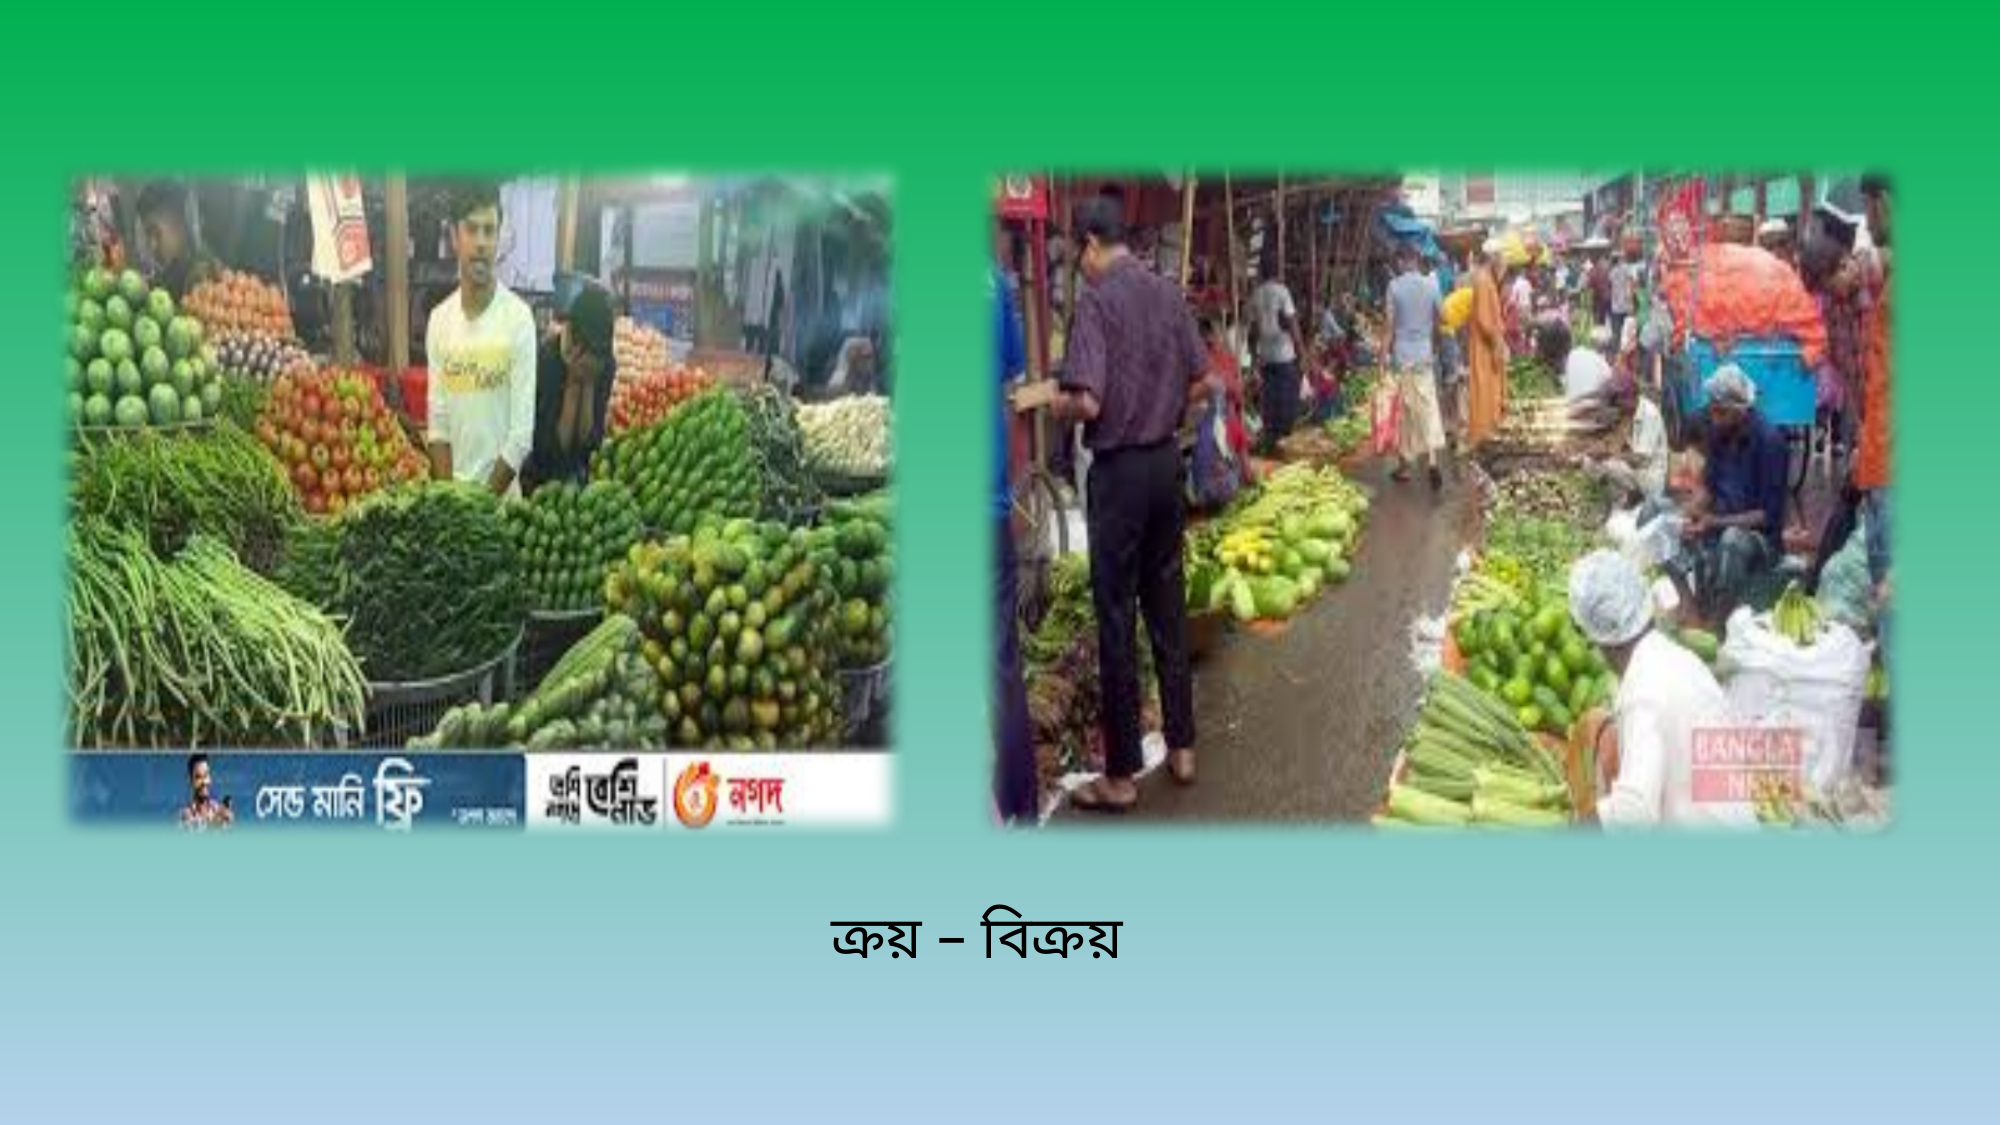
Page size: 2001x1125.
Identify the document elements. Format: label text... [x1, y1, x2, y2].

text_box ক্রয় – বিক্রয় [816, 892, 1300, 978]
picture [976, 157, 1908, 843]
picture [52, 157, 909, 843]
